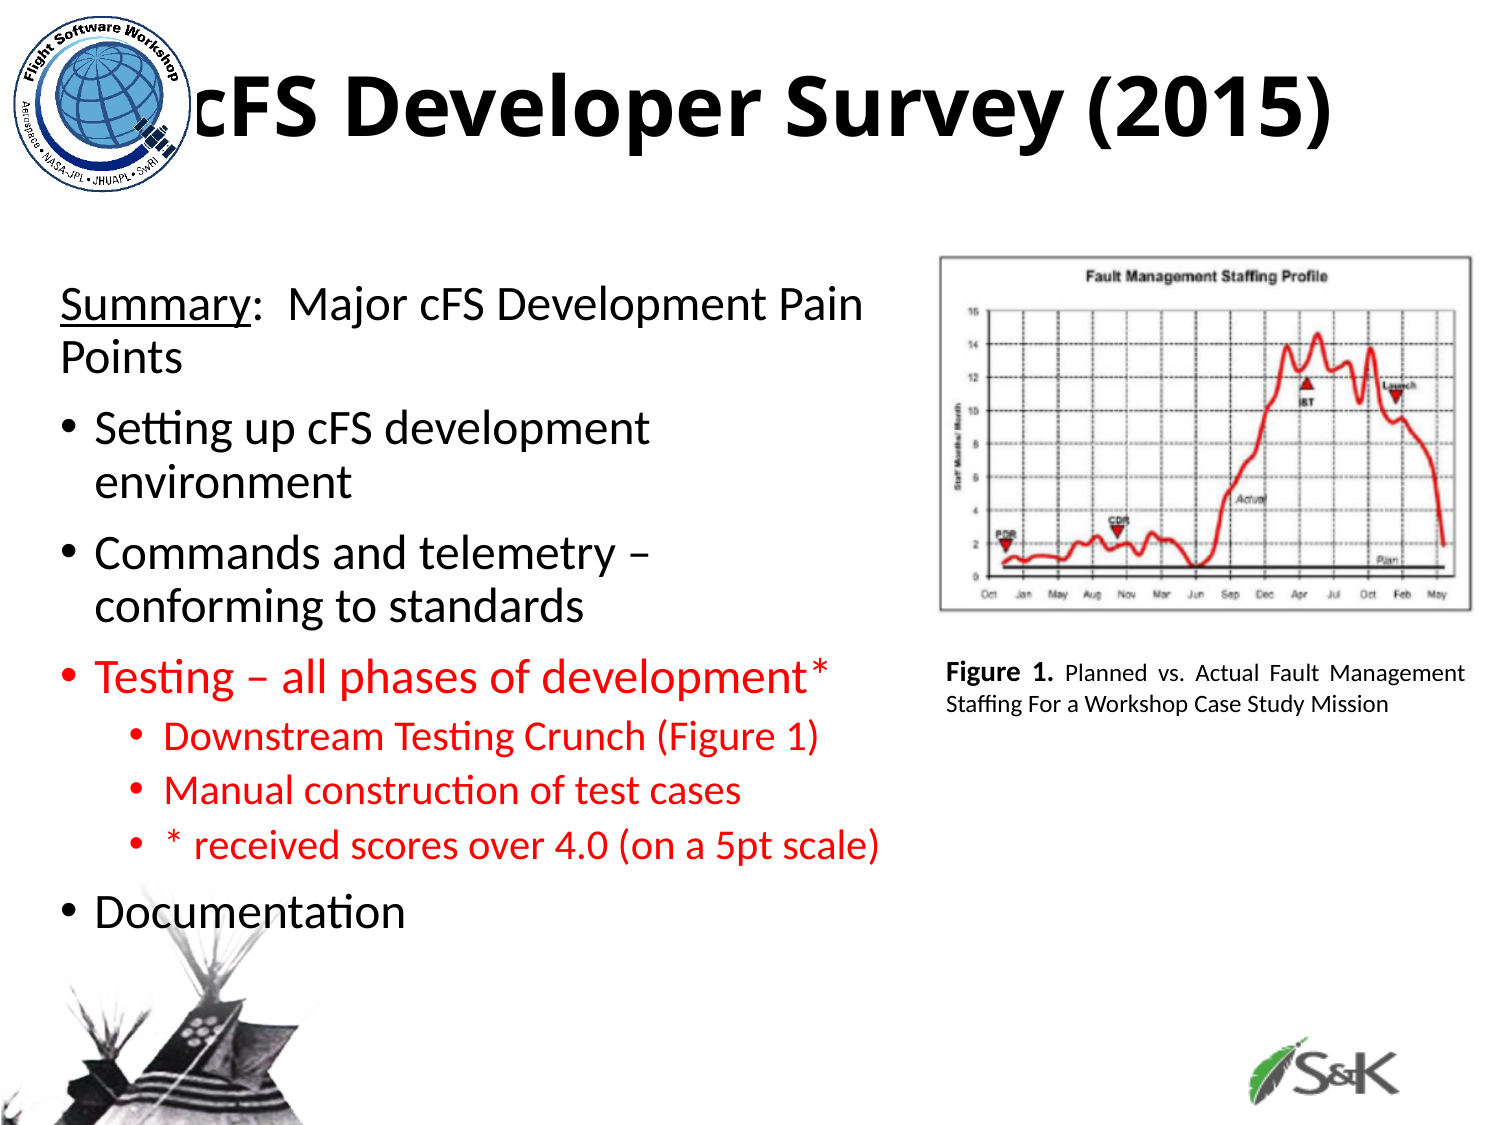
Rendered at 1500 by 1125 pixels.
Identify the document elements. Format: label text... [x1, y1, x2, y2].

title cFS Developer Survey (2015) [197, 29, 1407, 190]
text_box Figure 1. Planned vs. Actual Fault Management Staffing For a Workshop Case Study Mission [931, 644, 1481, 725]
list Summary: Major cFS Development Pain Points Setting up cFS development environment Commands and telemetry – conforming to standards Testing – all phases of development* Downstream Testing Crunch (Figure 1) Manual construction of test cases * received scores over 4.0 (on a 5pt scale) Documentation [45, 270, 906, 973]
picture [9, 12, 197, 196]
picture [931, 252, 1482, 621]
picture [1, 784, 1500, 1125]
